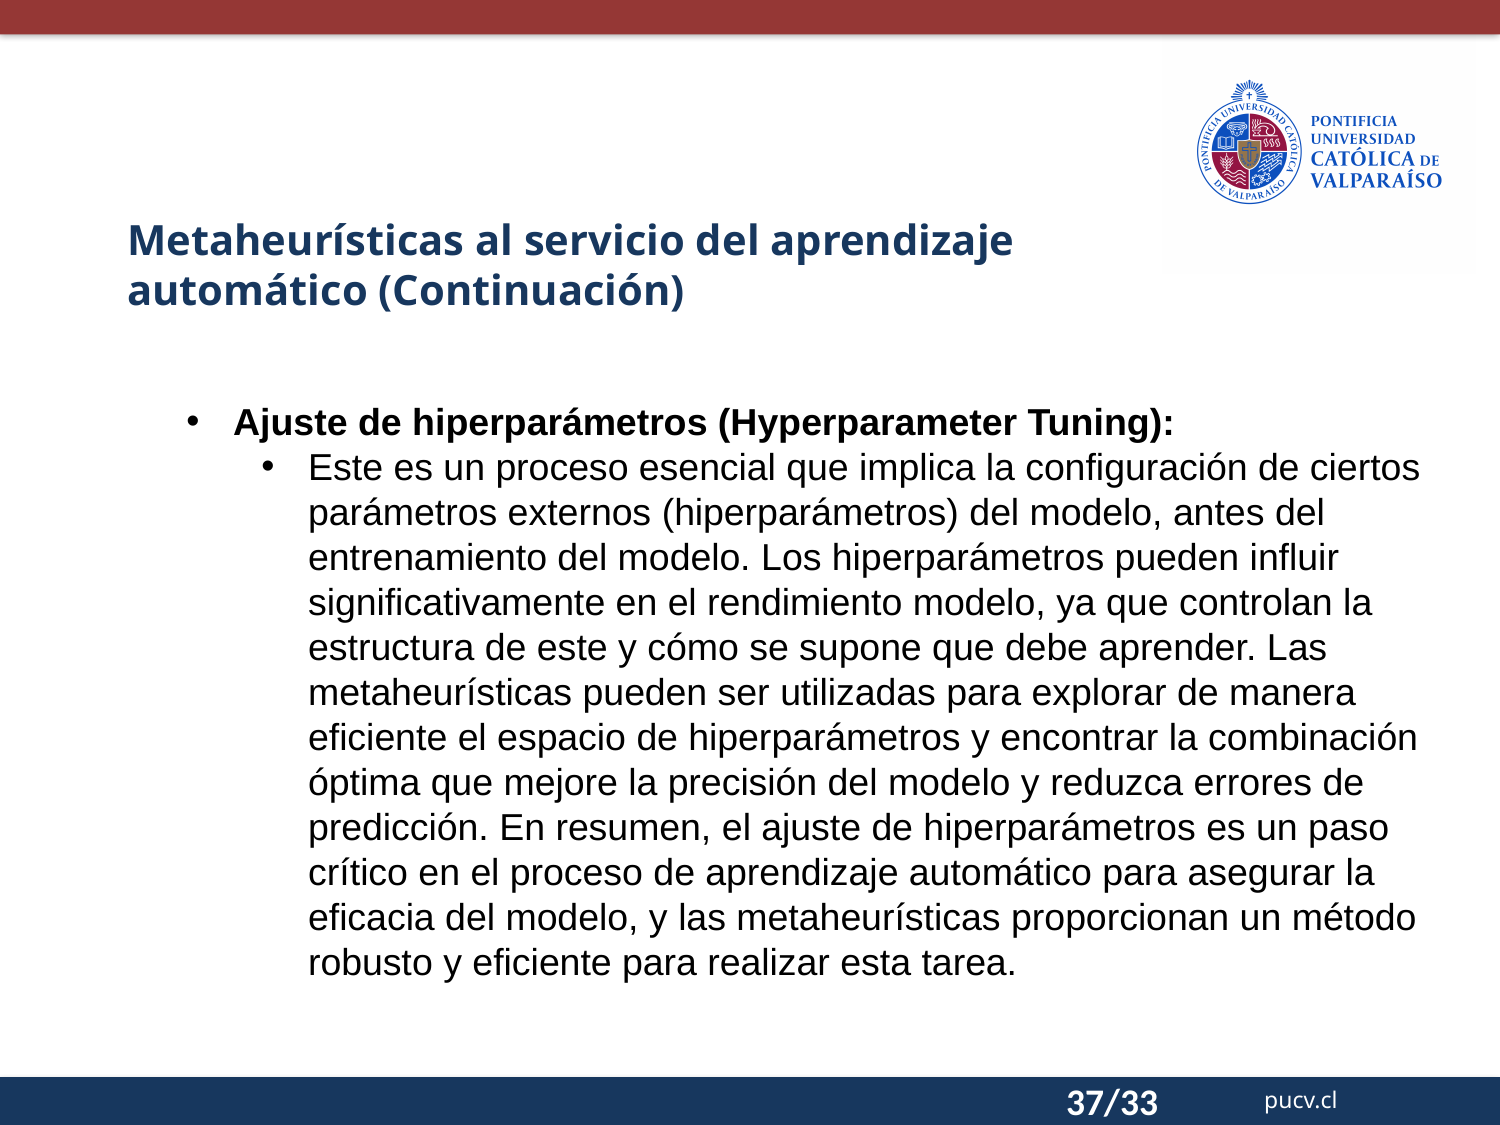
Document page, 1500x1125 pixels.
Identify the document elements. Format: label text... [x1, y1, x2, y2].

text_box Metaheurísticas al servicio del aprendizaje automático (Continuación) [112, 206, 1200, 271]
slide_number 37/33 [1051, 1070, 1402, 1125]
picture [1162, 35, 1476, 274]
text_box Ajuste de hiperparámetros (Hyperparameter Tuning): Este es un proceso esencial que implica la configuración de ciertos parámetros externos (hiperparámetros) del modelo, antes del entrenamiento del modelo. Los hiperparámetros pueden influir significativamente en el rendimiento modelo, ya que controlan la estructura de este y cómo se supone que debe aprender. Las metaheurísticas pueden ser utilizadas para explorar de manera eficiente el espacio de hiperparámetros y encontrar la combinación óptima que mejore la precisión del modelo y reduzca errores de predicción. En resumen, el ajuste de hiperparámetros es un paso crítico en el proceso de aprendizaje automático para asegurar la eficacia del modelo, y las metaheurísticas proporcionan un método robusto y eficiente para realizar esta tarea. [96, 390, 1477, 991]
